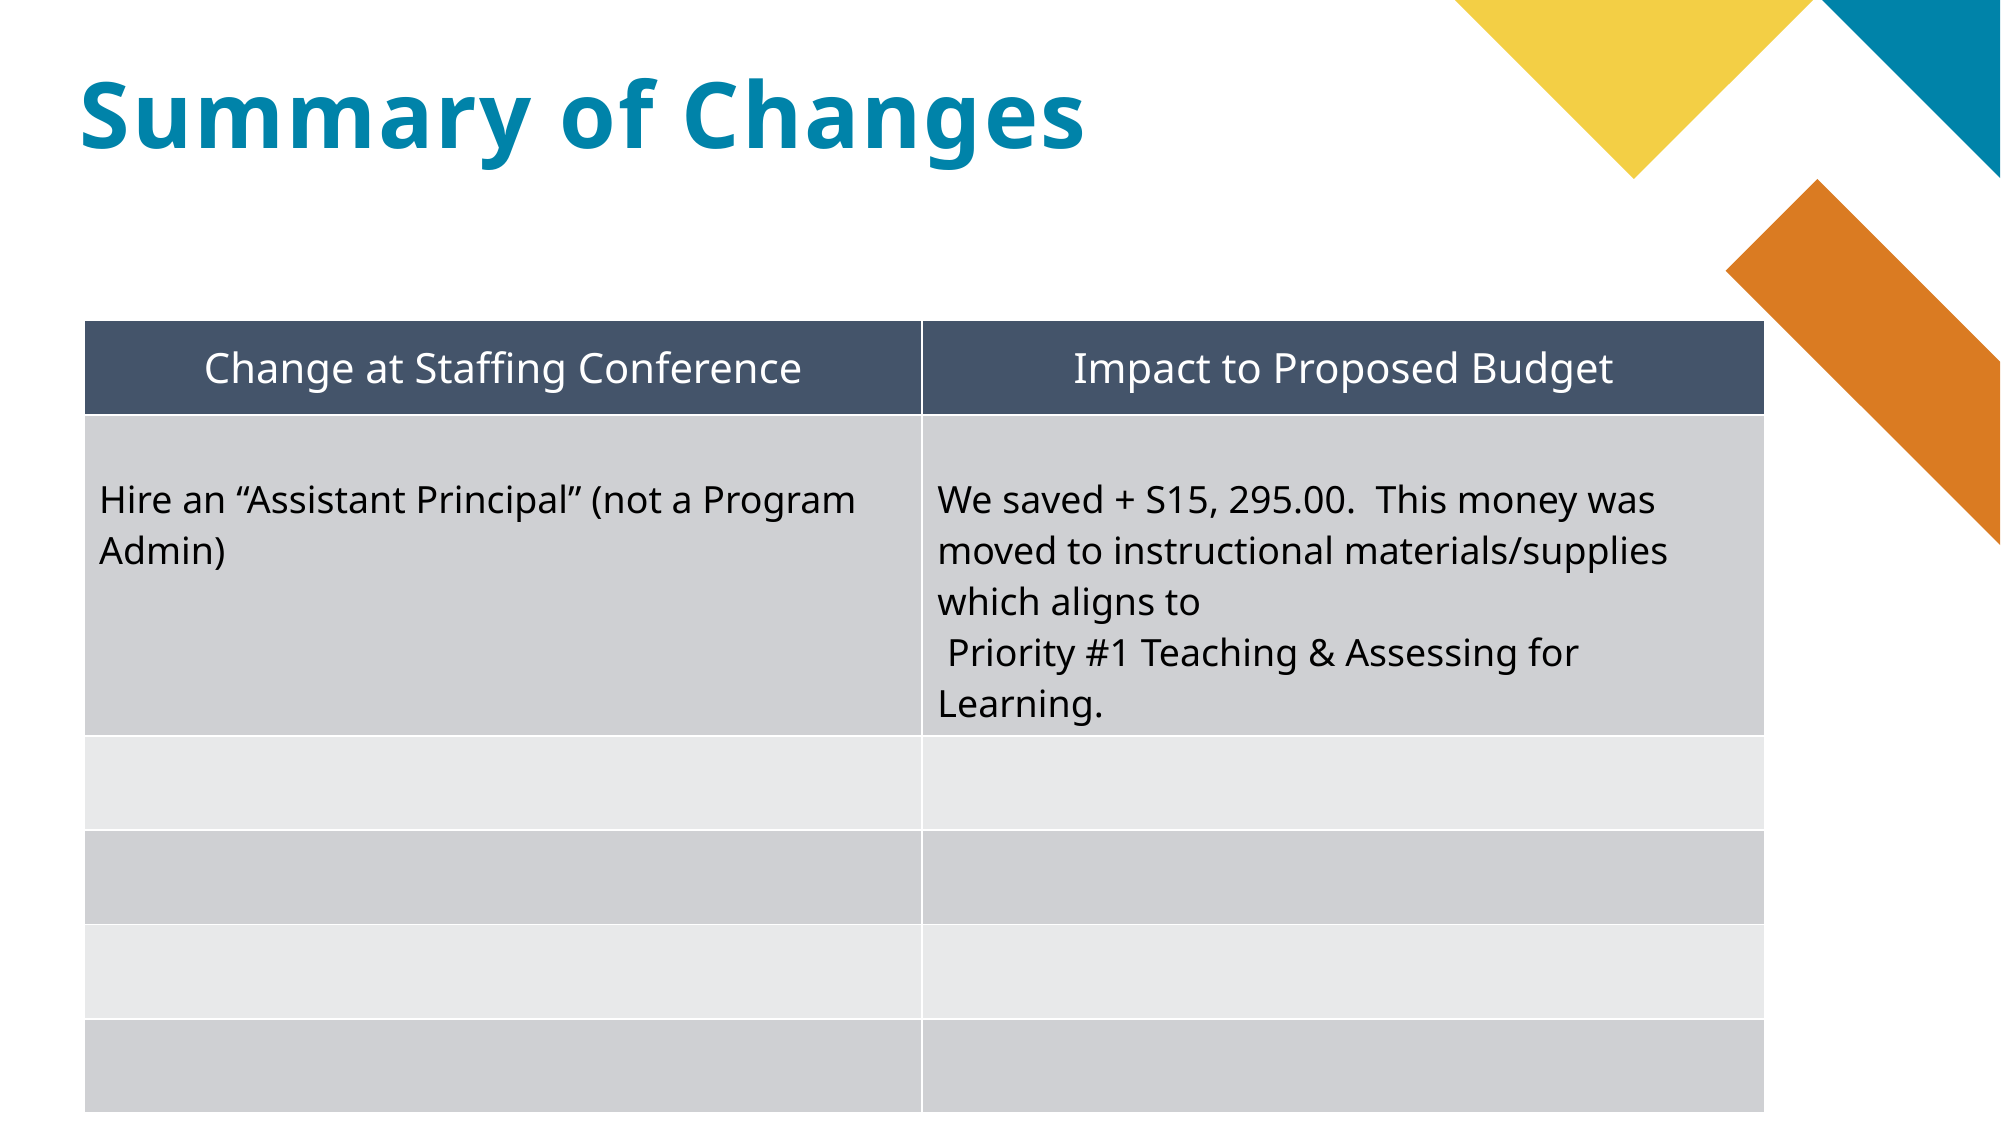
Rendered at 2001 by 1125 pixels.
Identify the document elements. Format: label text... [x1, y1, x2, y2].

table_cell [923, 737, 1764, 829]
table_cell We saved + S15, 295.00. This money was moved to instructional materials/supplies which aligns to Priority #1 Teaching & Assessing for Learning. [923, 416, 1764, 735]
table_cell [923, 1020, 1764, 1112]
table_cell [85, 925, 921, 1018]
table_cell [923, 831, 1764, 924]
table_cell Hire an “Assistant Principal” (not a Program Admin) [85, 416, 921, 735]
table_cell [85, 831, 921, 924]
title Summary of Changes [79, 67, 1484, 168]
table_cell [85, 1020, 921, 1112]
table_cell [85, 737, 921, 829]
table_header Impact to Proposed Budget [923, 321, 1764, 414]
table_cell [923, 925, 1764, 1018]
table_header Change at Staffing Conference [85, 321, 921, 414]
